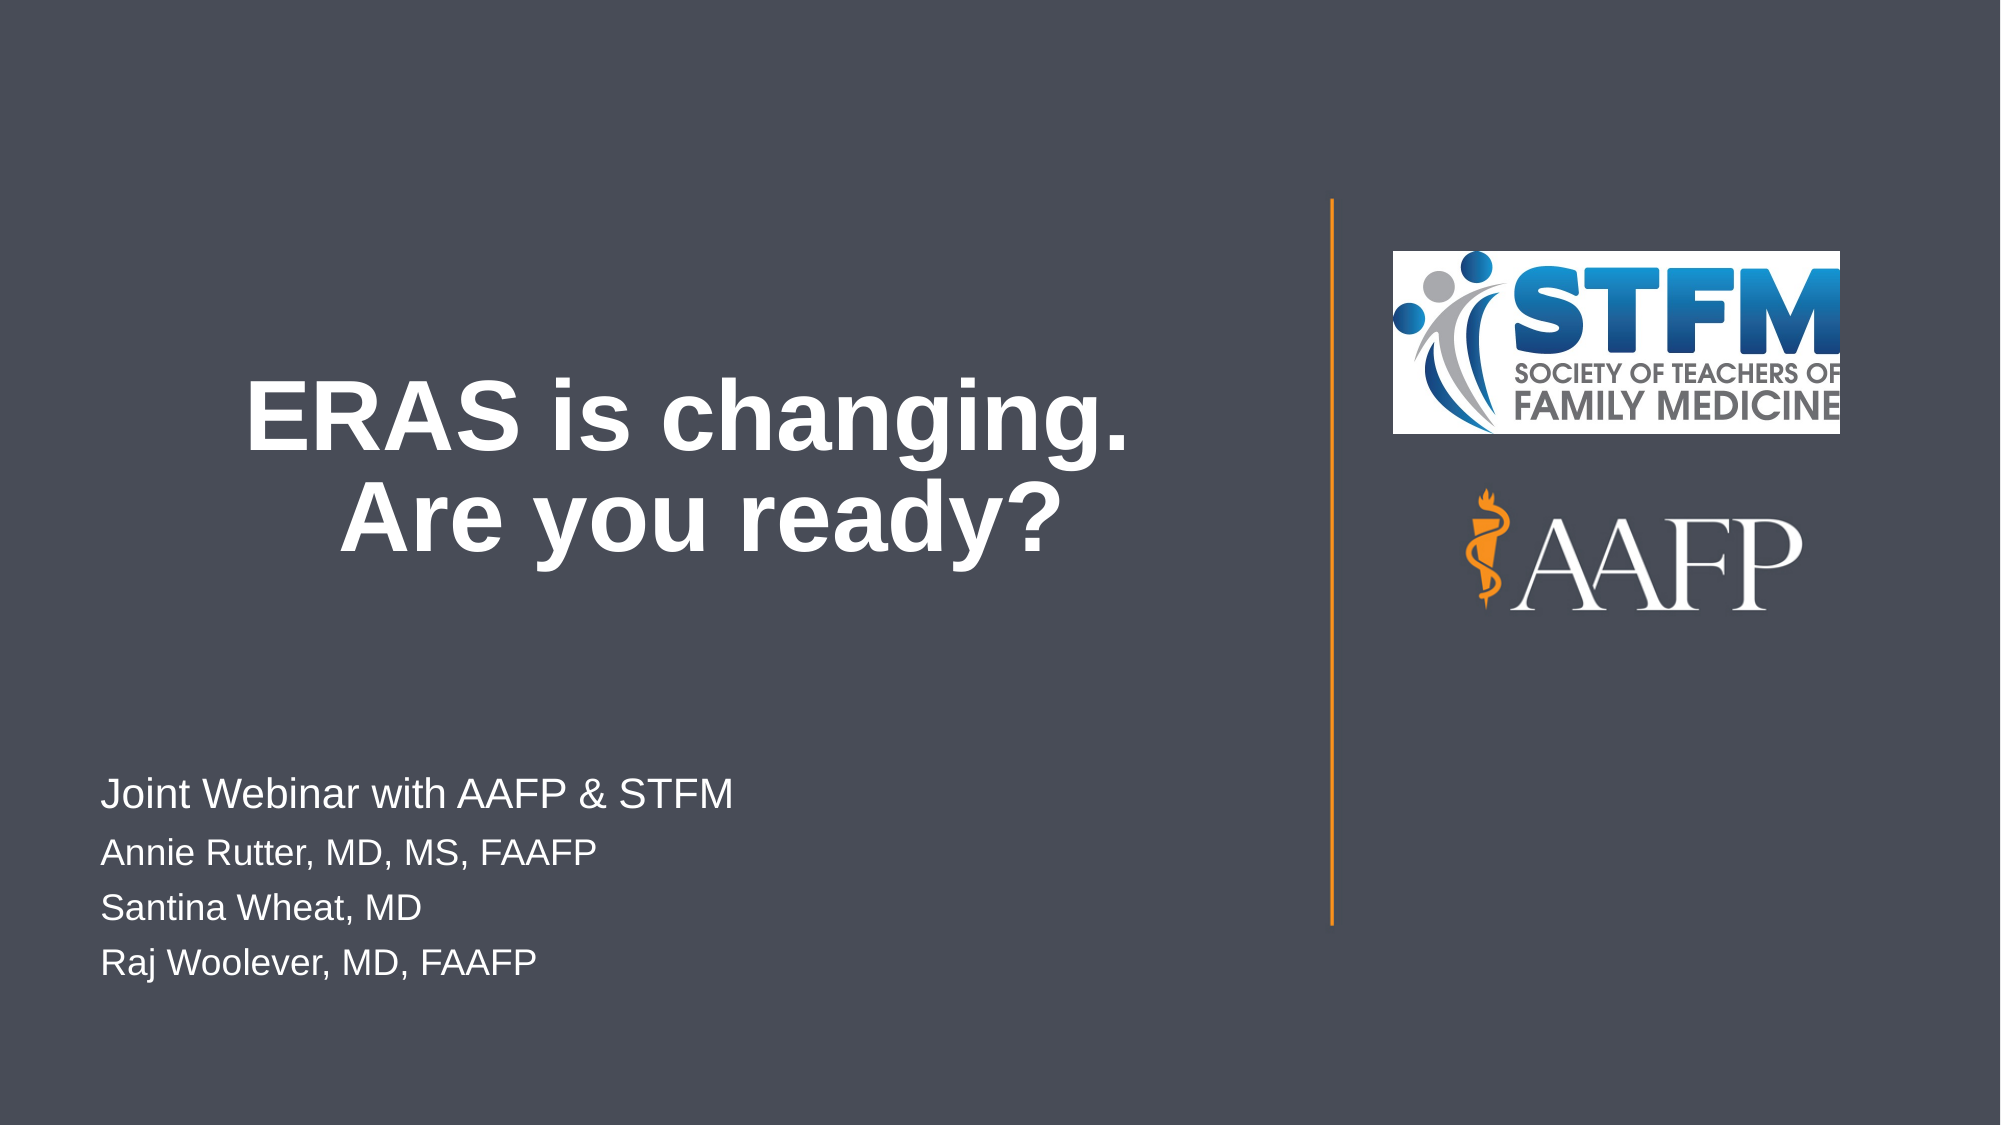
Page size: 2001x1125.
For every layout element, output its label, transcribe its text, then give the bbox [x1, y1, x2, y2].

title ERAS is changing. Are you ready? [71, 215, 1333, 579]
list Joint Webinar with AAFP & STFM Annie Rutter, MD, MS, FAAFP Santina Wheat, MD Raj Woolever, MD, FAAFP [85, 767, 1319, 992]
picture [0, 0, 2001, 1125]
